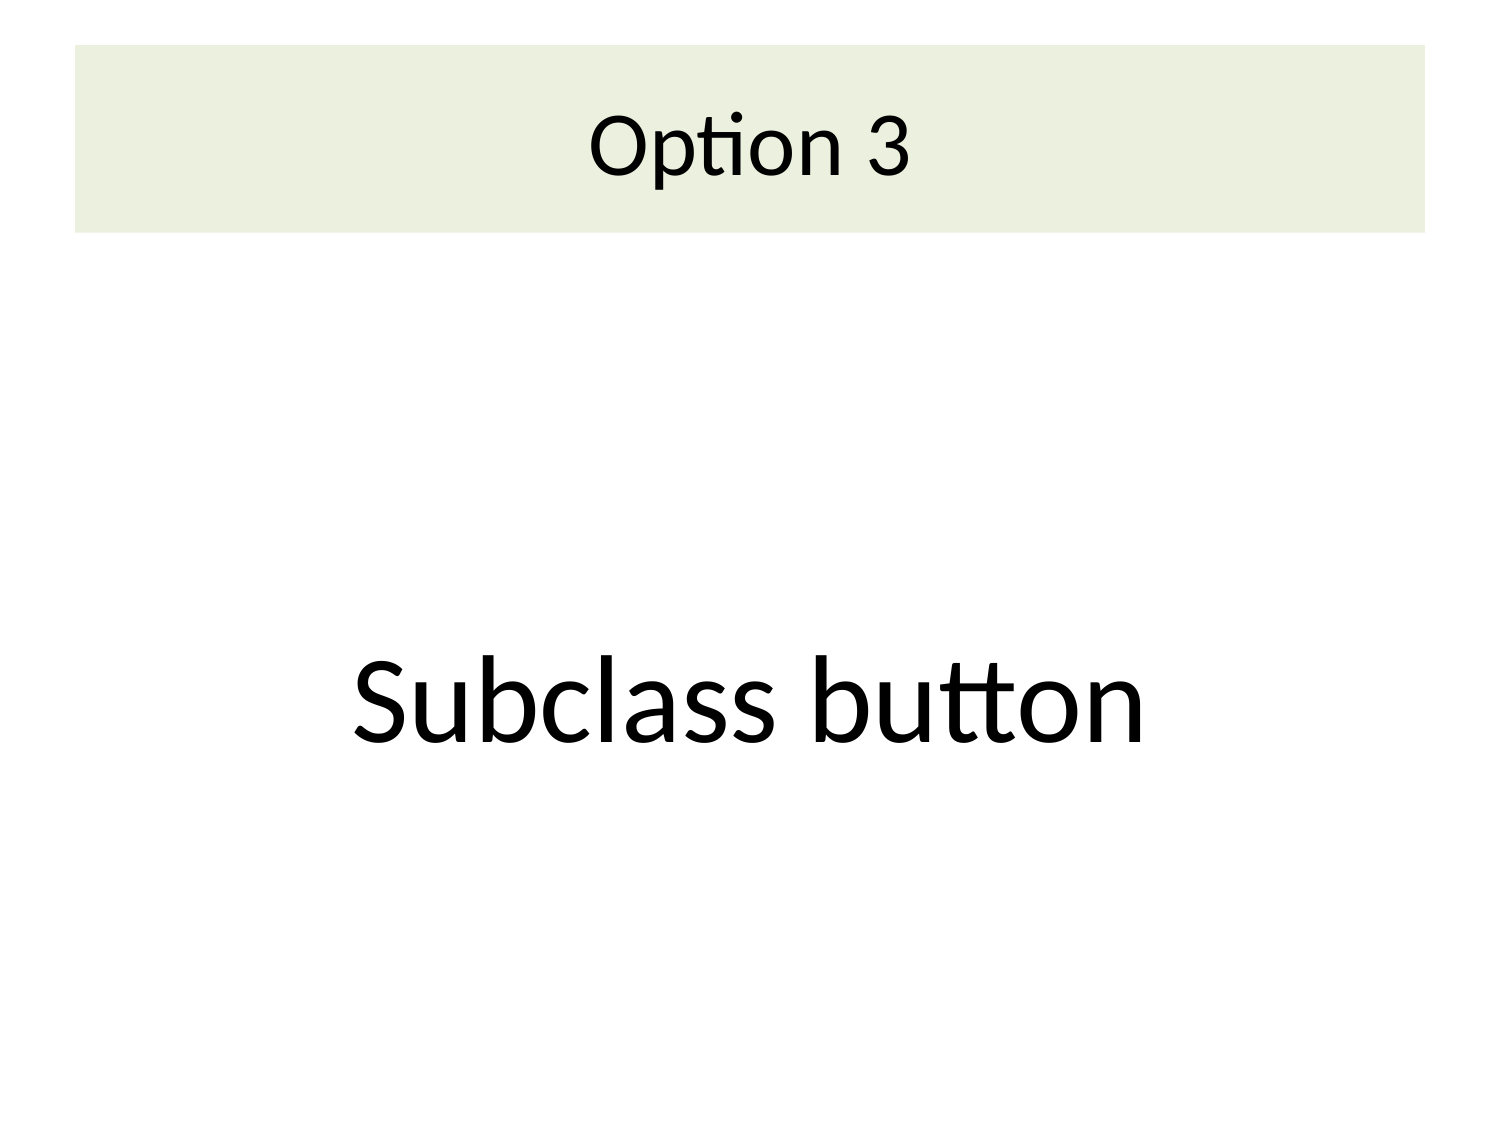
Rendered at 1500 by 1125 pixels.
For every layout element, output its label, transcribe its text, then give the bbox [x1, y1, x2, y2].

title Option 3 [75, 45, 1425, 233]
list Subclass button [75, 609, 1425, 799]
